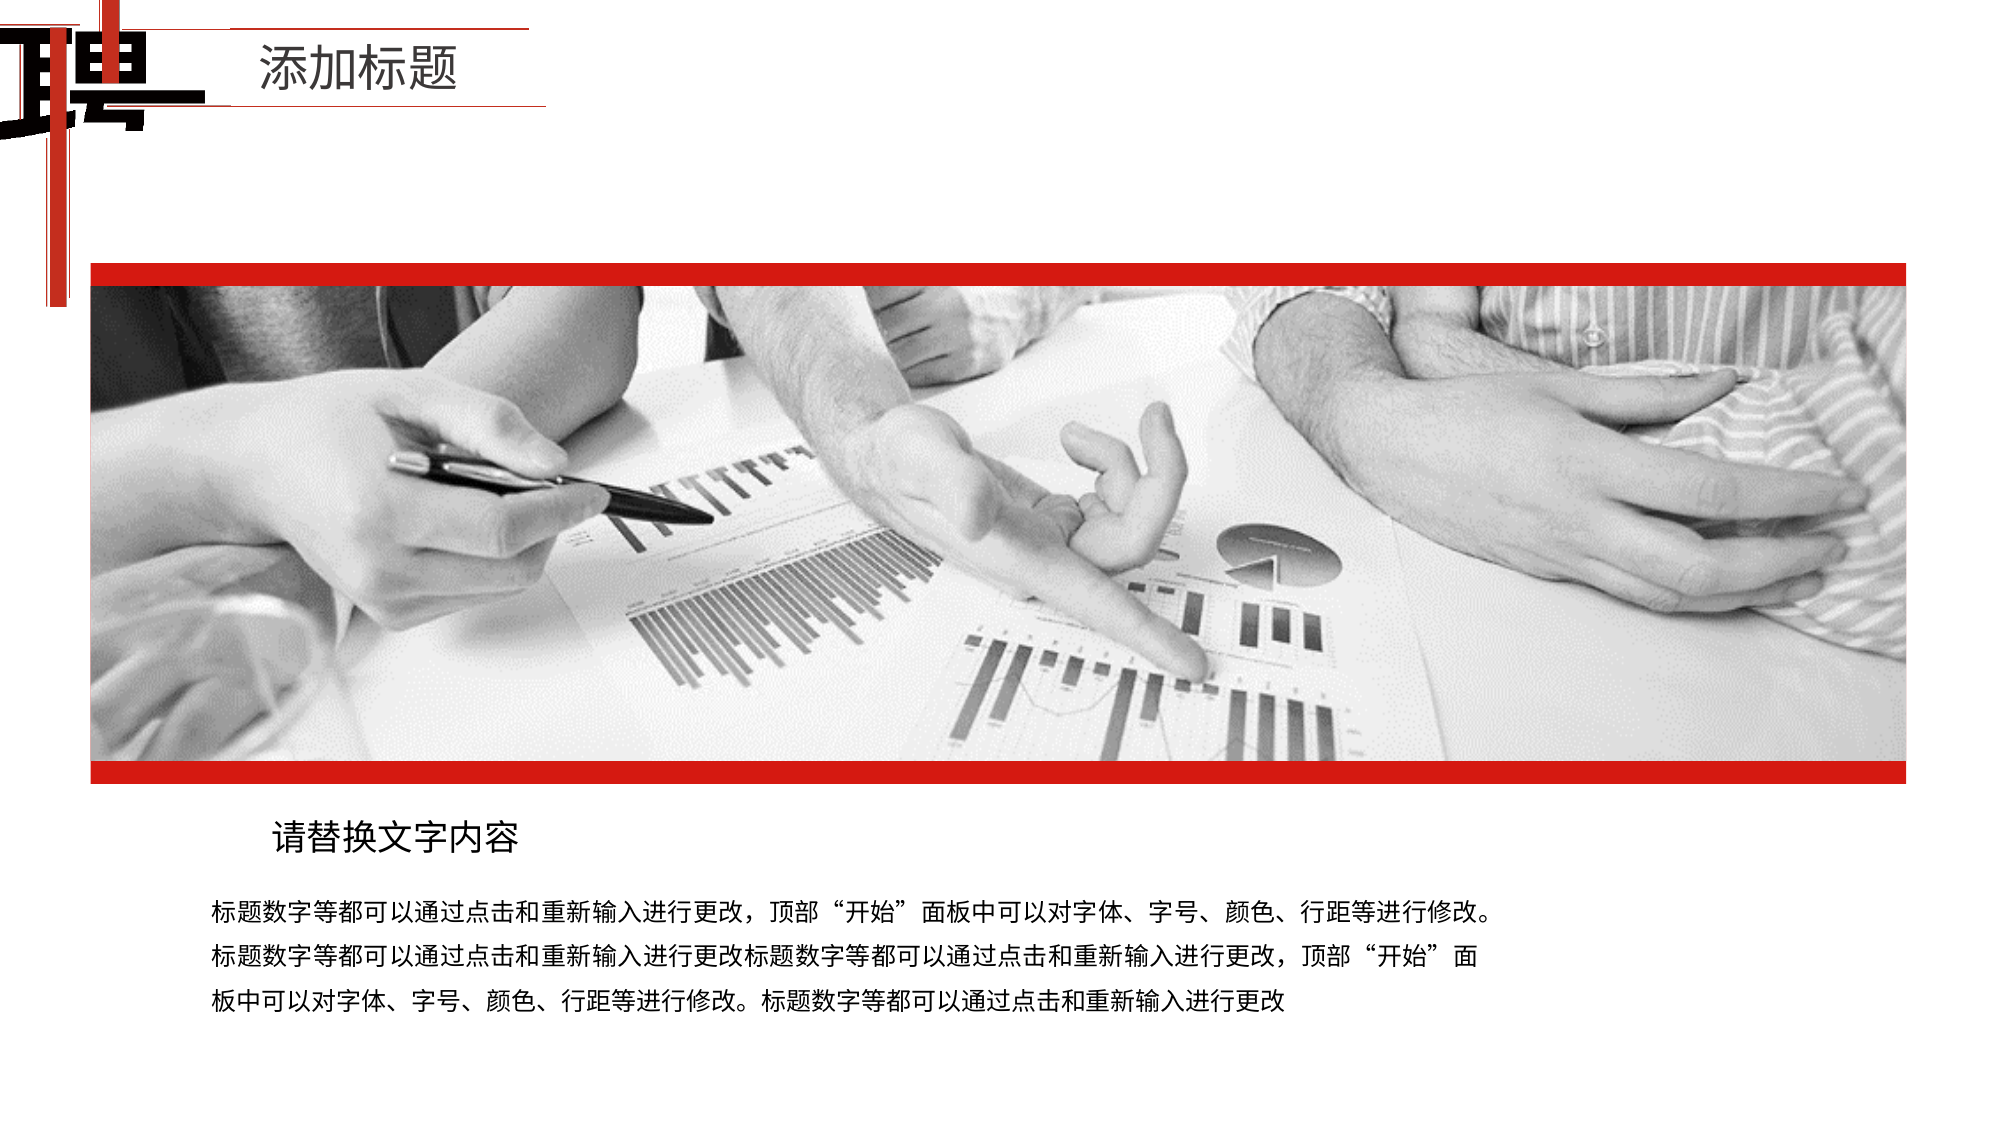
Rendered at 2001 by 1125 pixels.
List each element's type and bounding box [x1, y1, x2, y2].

picture [0, 0, 546, 307]
text_box [90, 263, 1907, 784]
text_box [211, 814, 1481, 1013]
